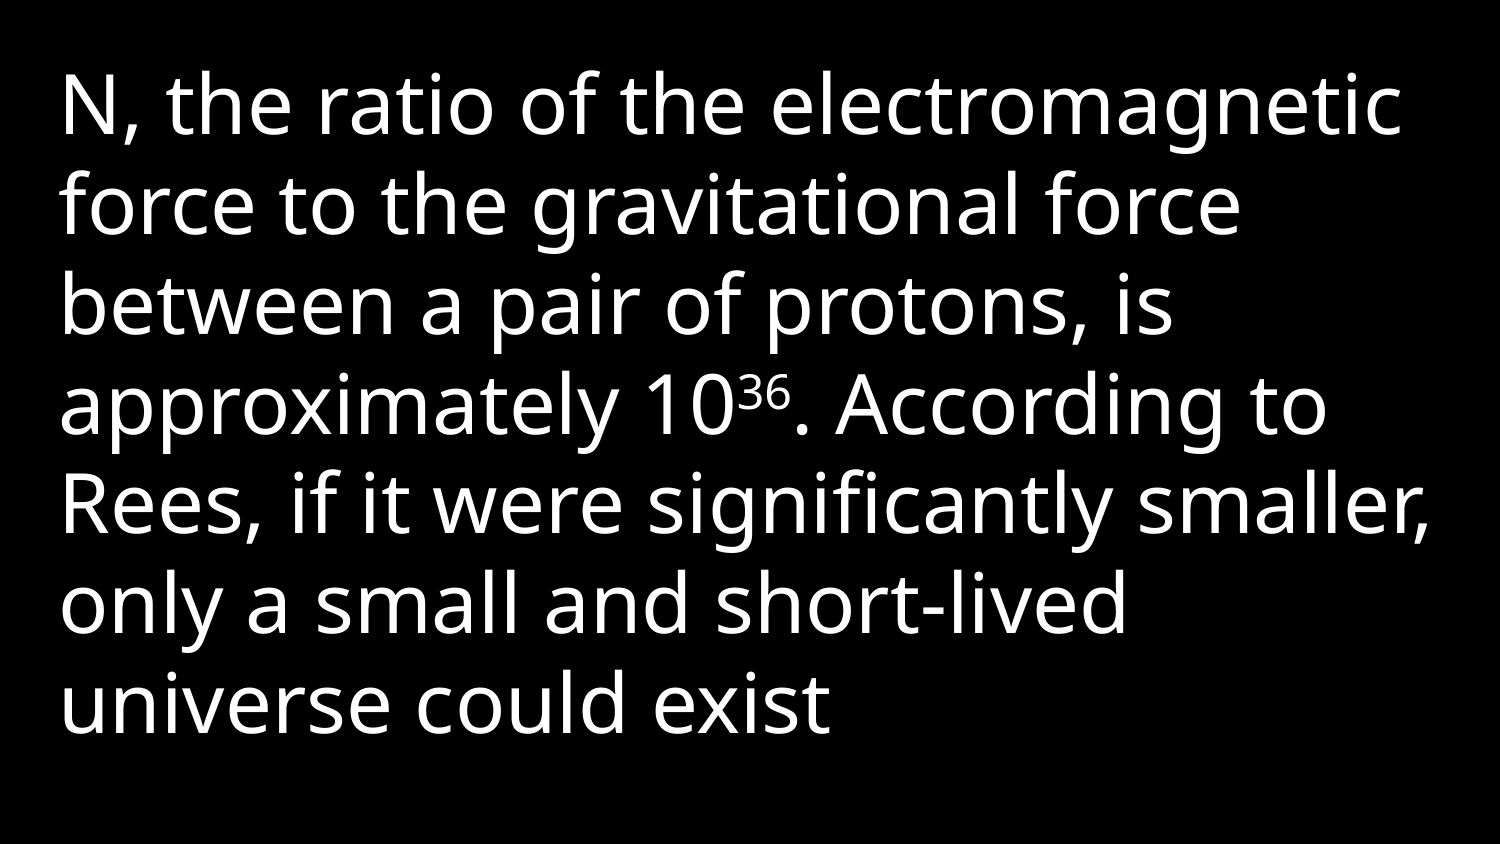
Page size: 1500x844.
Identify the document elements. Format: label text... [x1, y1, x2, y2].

list N, the ratio of the electromagnetic force to the gravitational force between a pair of protons, is approximately 1036. According to Rees, if it were significantly smaller, only a small and short-lived universe could exist [50, 46, 1463, 810]
